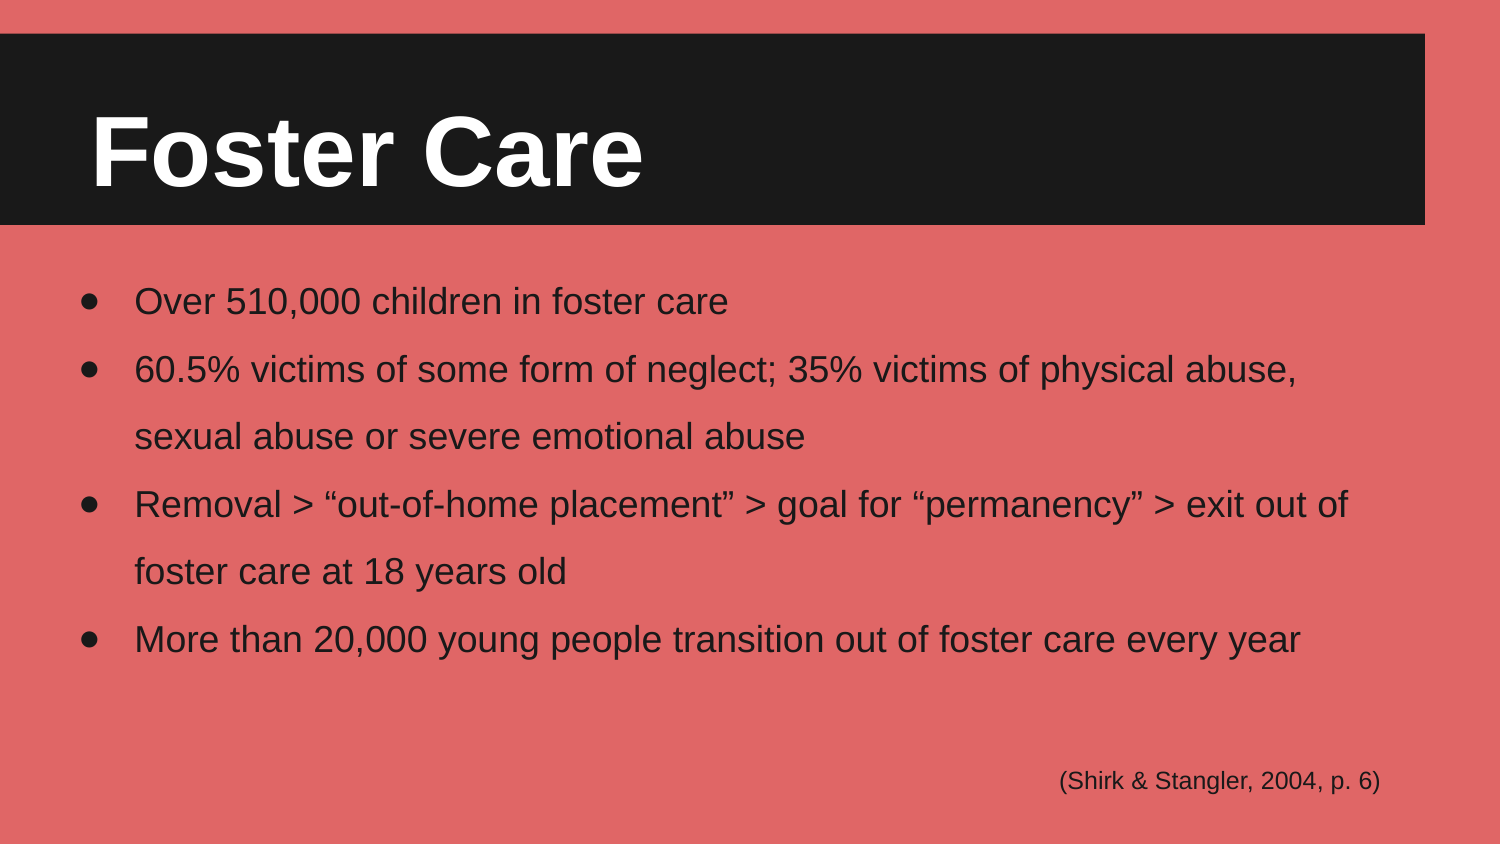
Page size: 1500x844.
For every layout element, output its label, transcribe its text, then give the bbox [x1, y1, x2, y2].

text_box (Shirk & Stangler, 2004, p. 6) [969, 749, 1477, 833]
list Over 510,000 children in foster care 60.5% victims of some form of neglect; 35% victims of physical abuse, sexual abuse or severe emotional abuse Removal > “out-of-home placement” > goal for “permanency” > exit out of foster care at 18 years old More than 20,000 young people transition out of foster care every year [44, 239, 1395, 808]
title Foster Care [75, 33, 1425, 221]
